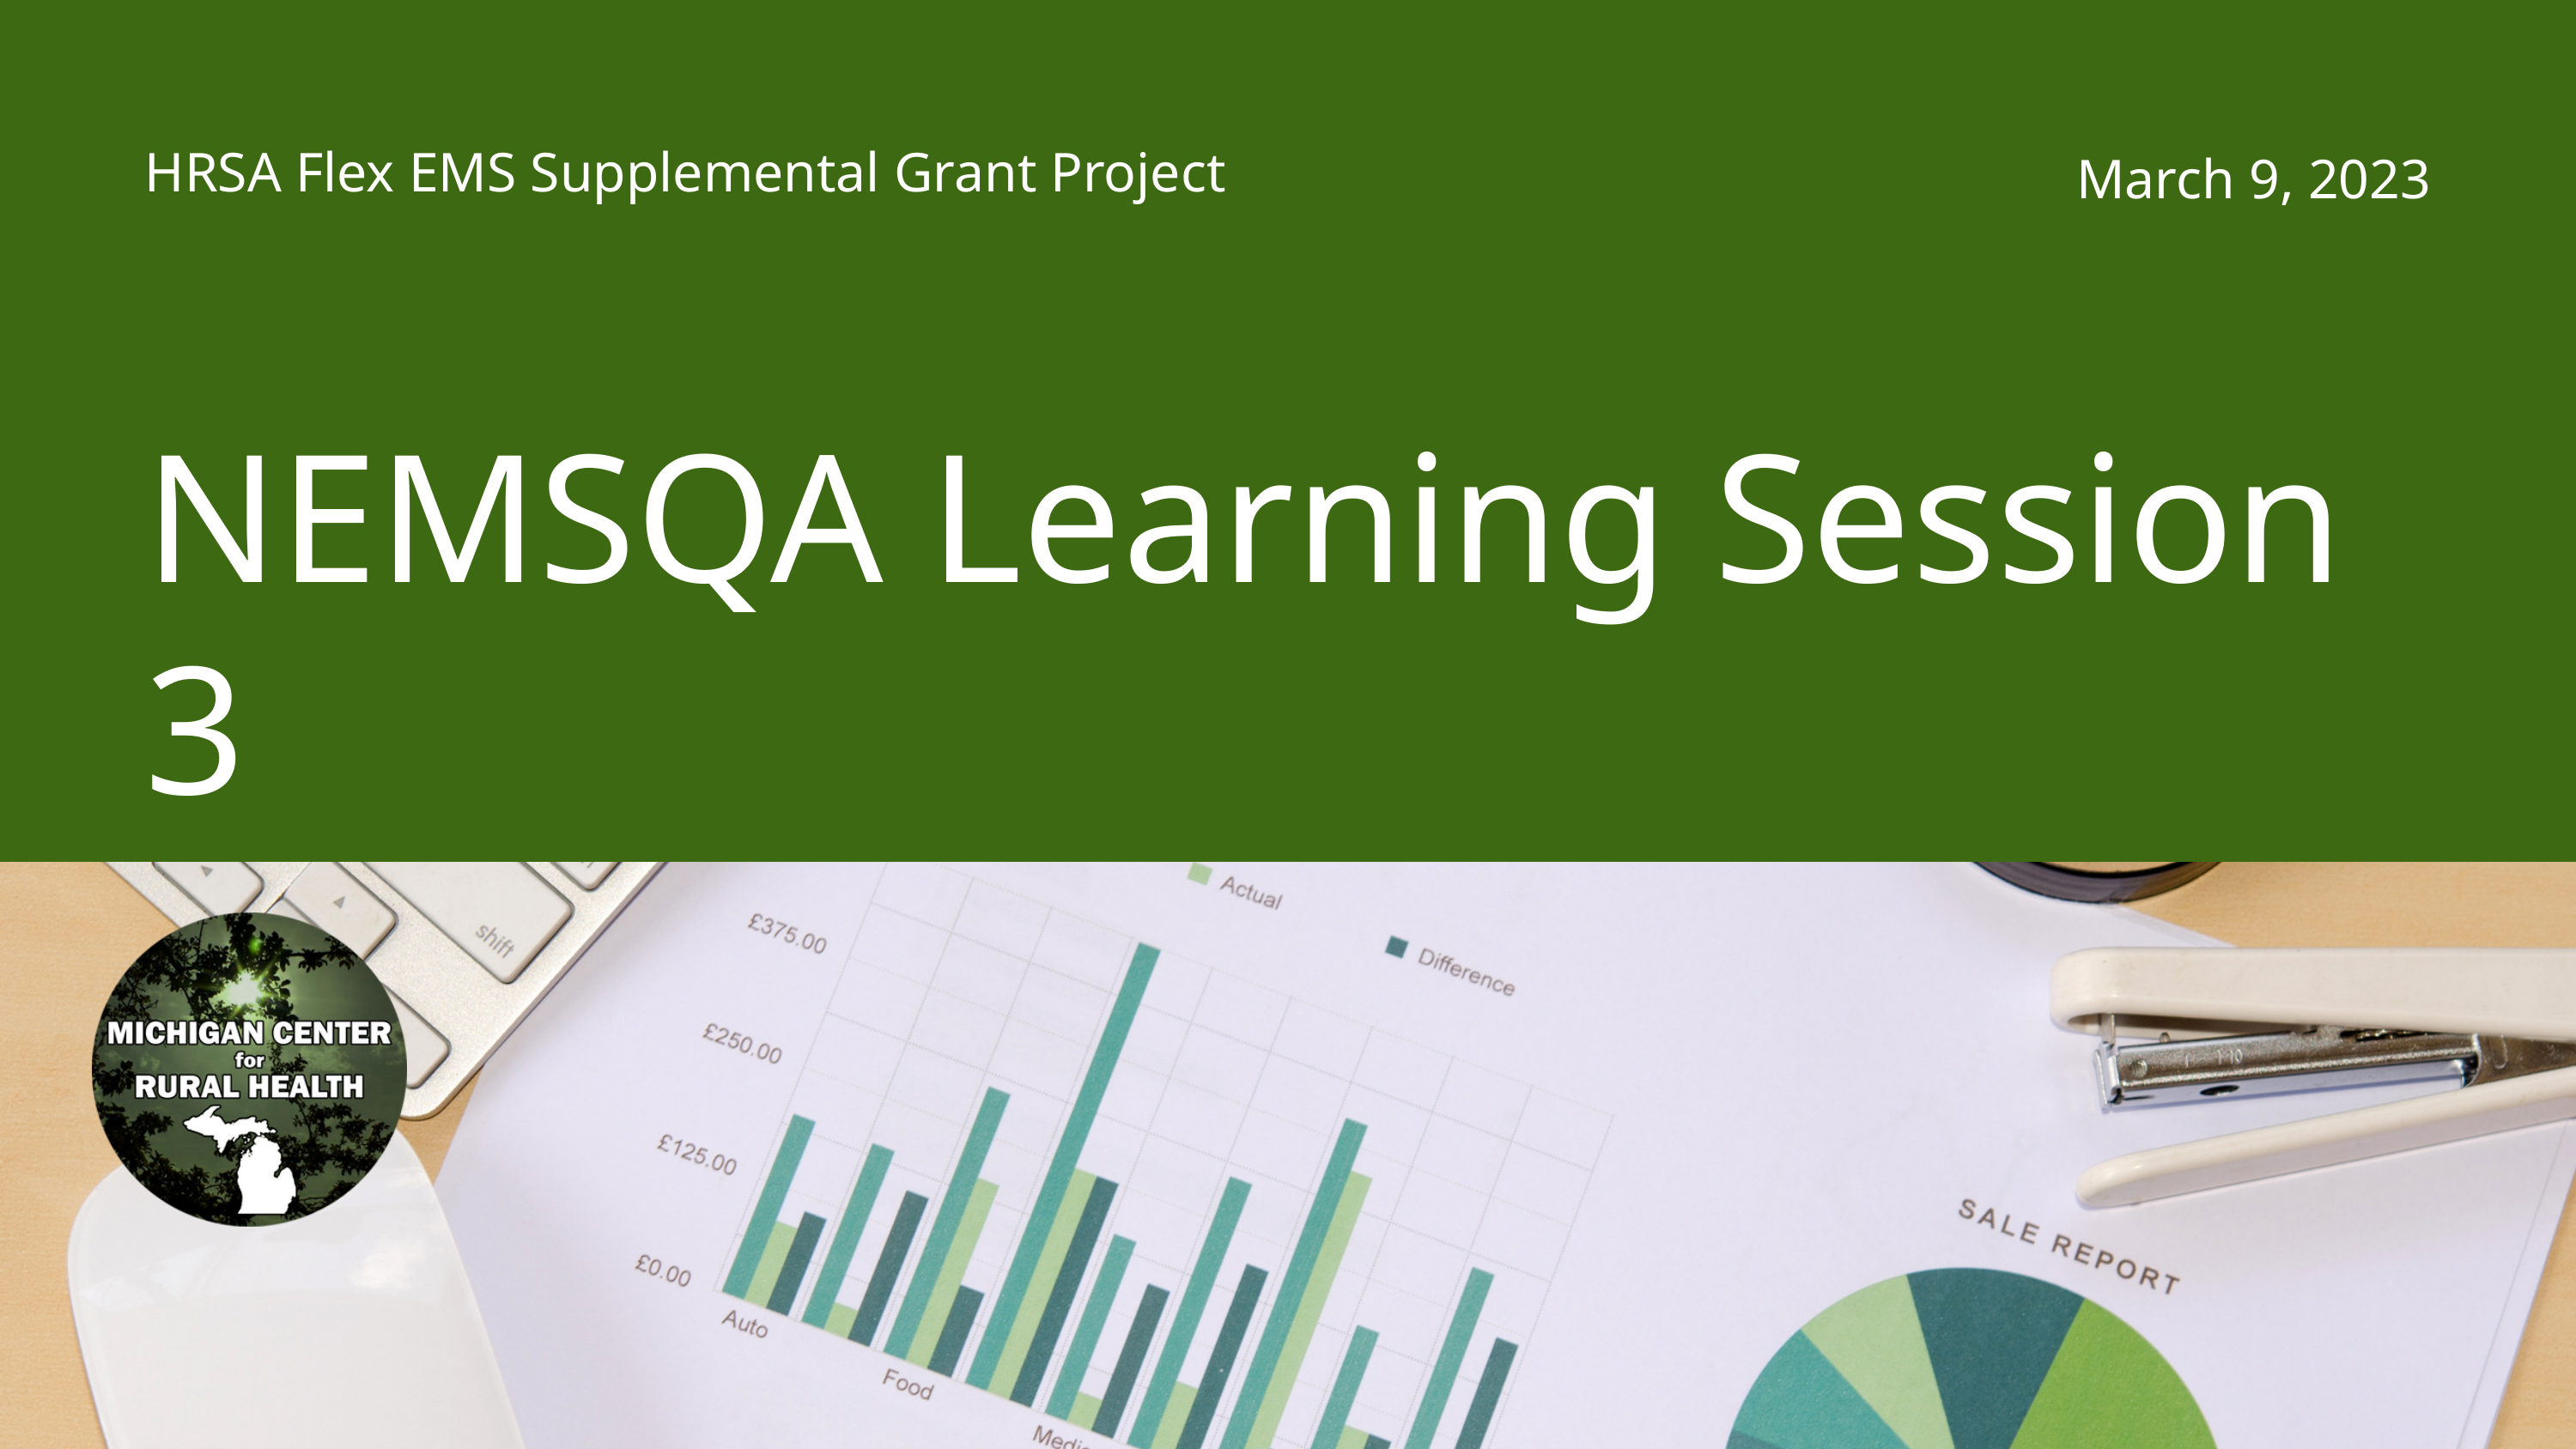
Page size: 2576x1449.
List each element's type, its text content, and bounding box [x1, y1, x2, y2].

text_box NEMSQA Learning Session 3 [144, 404, 2346, 830]
picture [0, 862, 2576, 1449]
text_box March 9, 2023 [1586, 134, 2432, 210]
text_box HRSA Flex EMS Supplemental Grant Project [144, 127, 1337, 203]
